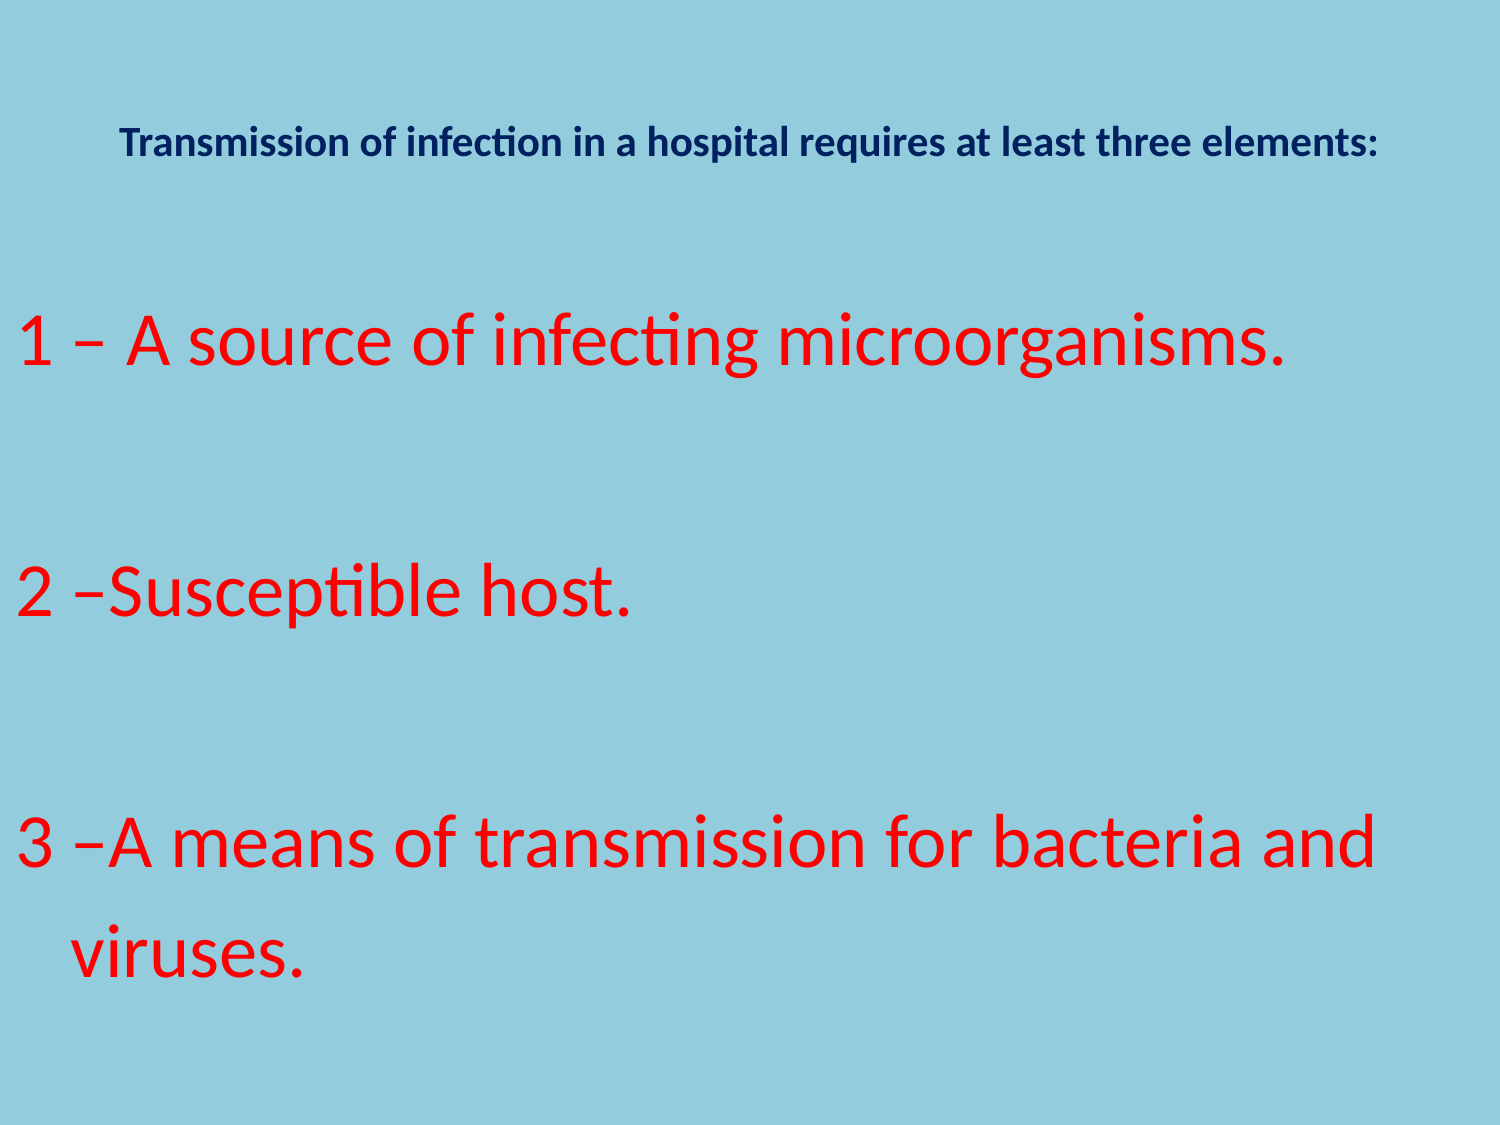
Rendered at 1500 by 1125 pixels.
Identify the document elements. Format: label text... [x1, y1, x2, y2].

list 1 – A source of infecting microorganisms. 2 –Susceptible host. 3 –A means of transmission for bacteria and viruses. [0, 262, 1425, 1005]
title Transmission of infection in a hospital requires at least three elements: [75, 45, 1425, 233]
